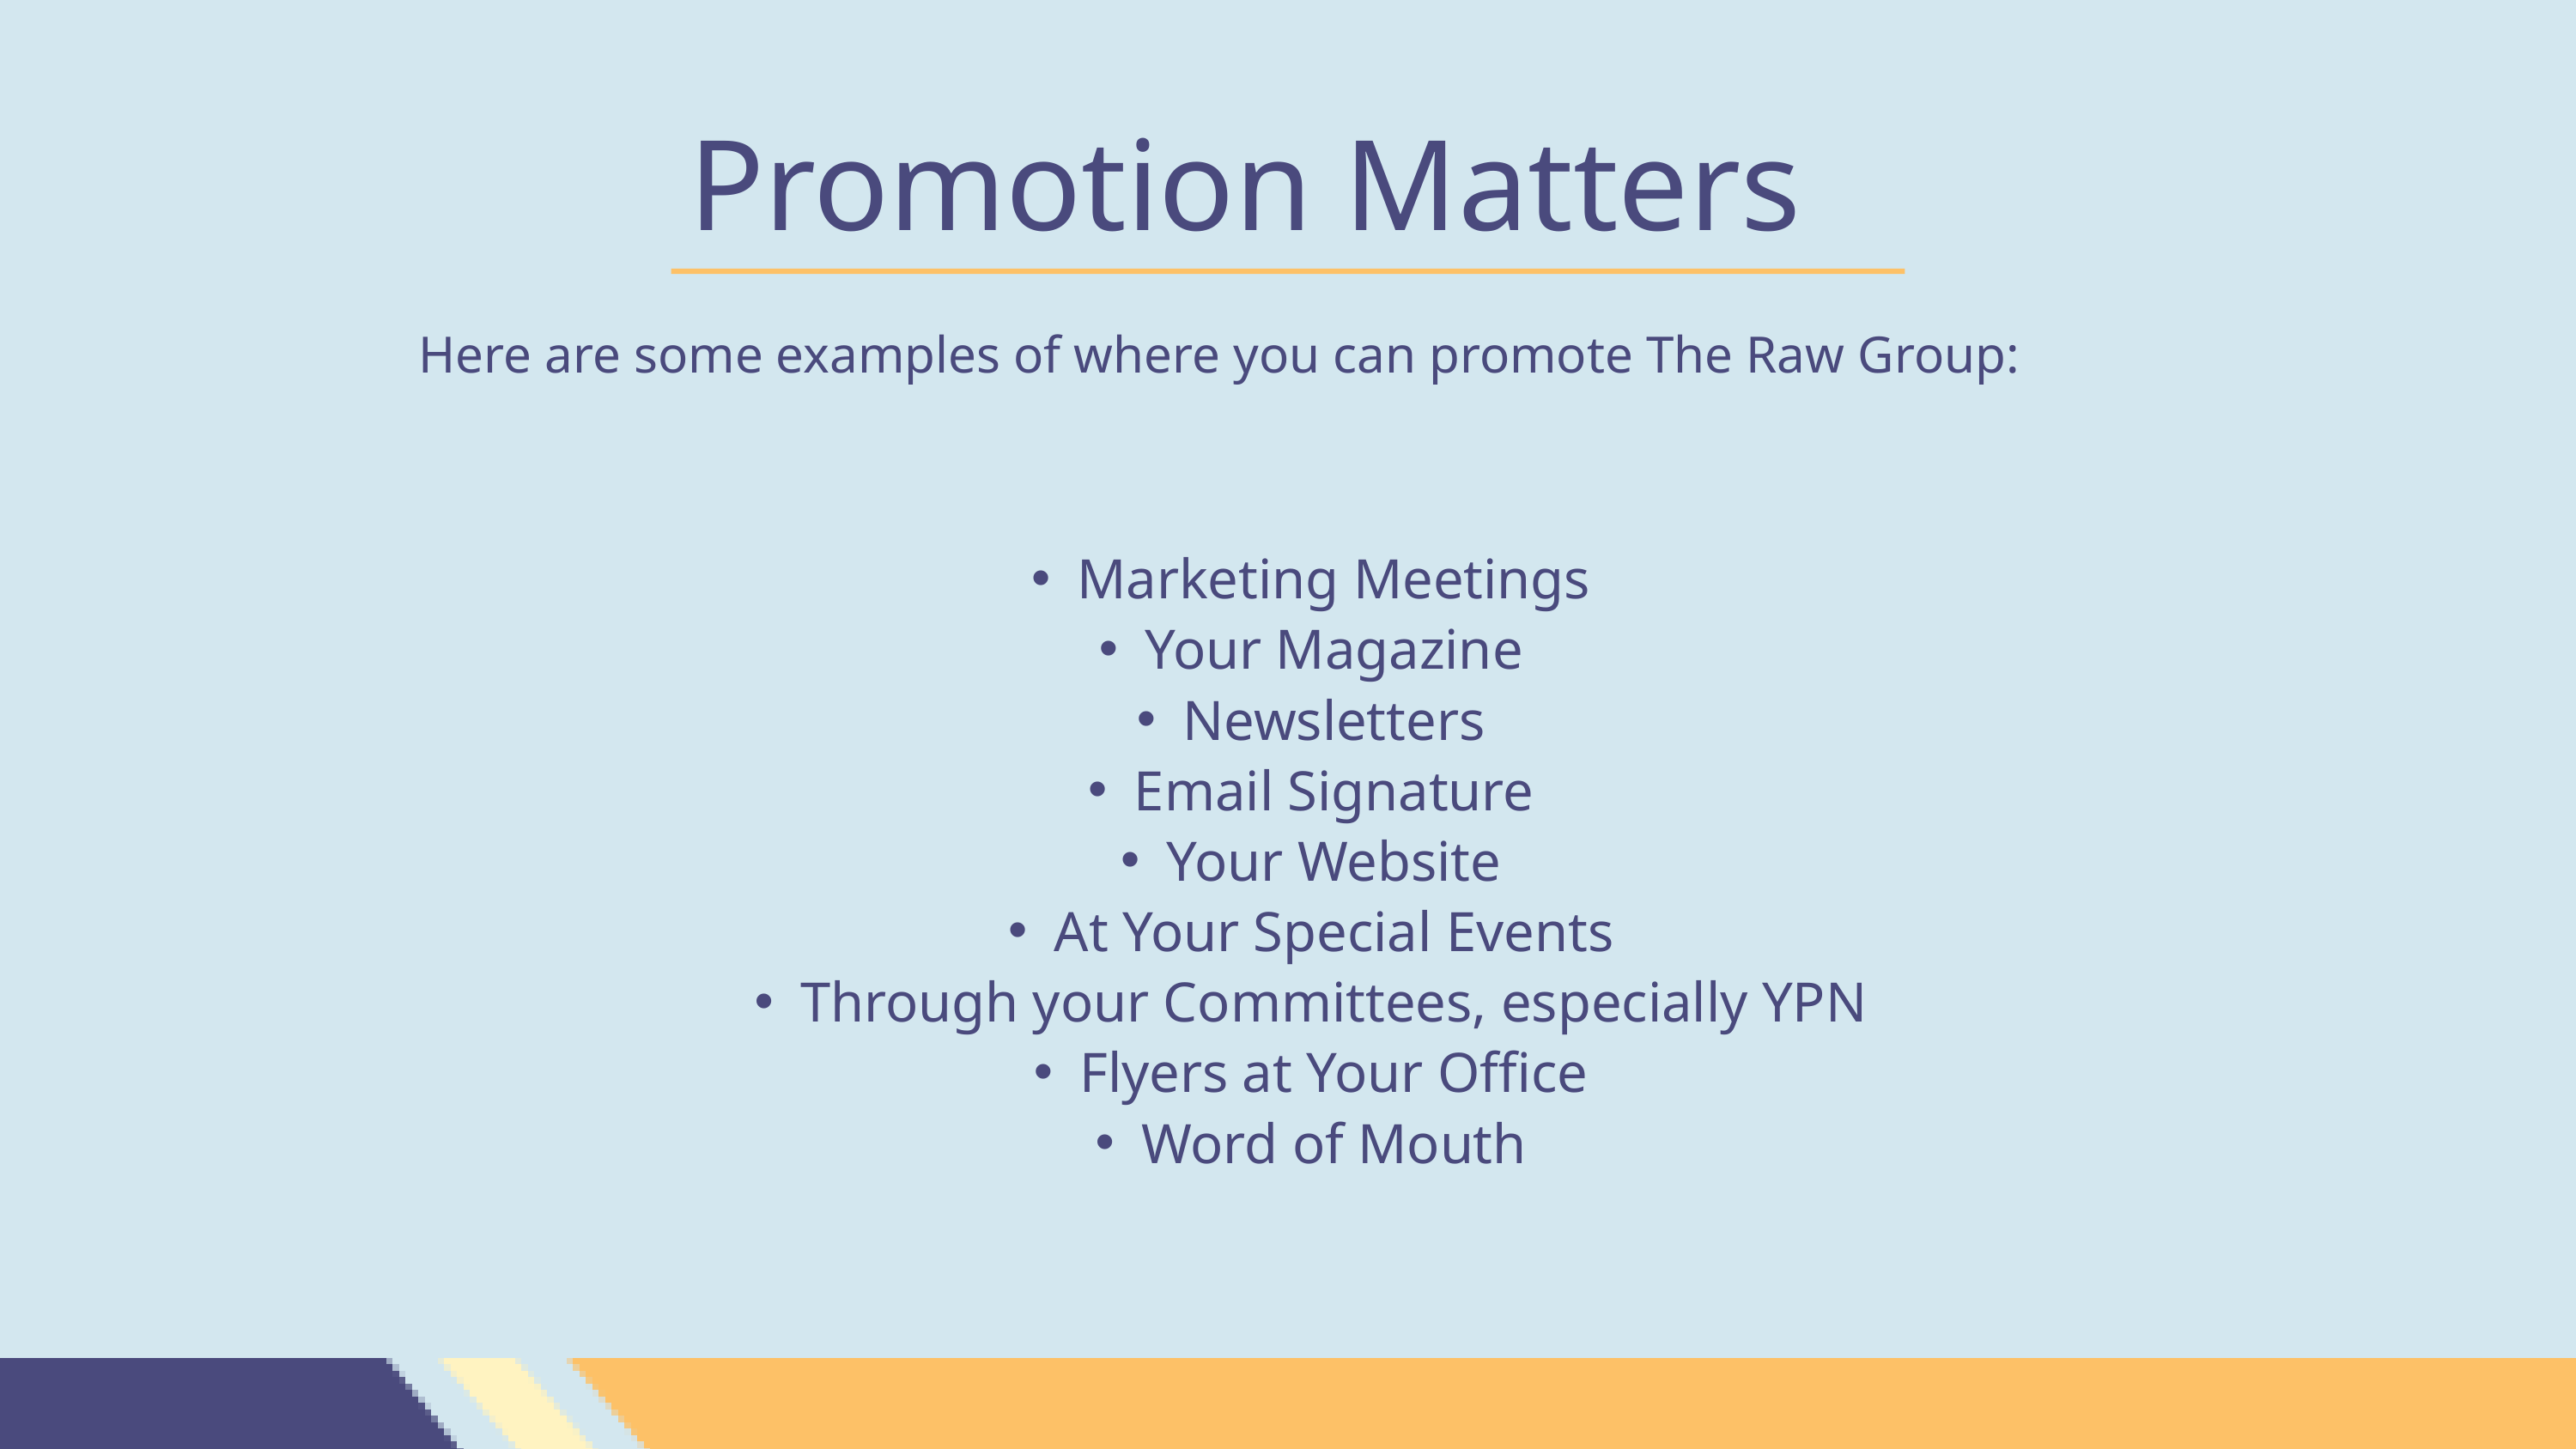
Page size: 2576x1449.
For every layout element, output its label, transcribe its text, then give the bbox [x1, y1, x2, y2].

text_box Here are some examples of where you can promote The Raw Group: [418, 318, 2232, 384]
text_box [0, 1358, 2576, 1449]
text_box Promotion Matters [656, 105, 1920, 256]
text_box Marketing Meetings Your Magazine Newsletters Email Signature Your Website At Your Special Events Through your Committees, especially YPN Flyers at Your Office Word of Mouth [619, 539, 1957, 1174]
